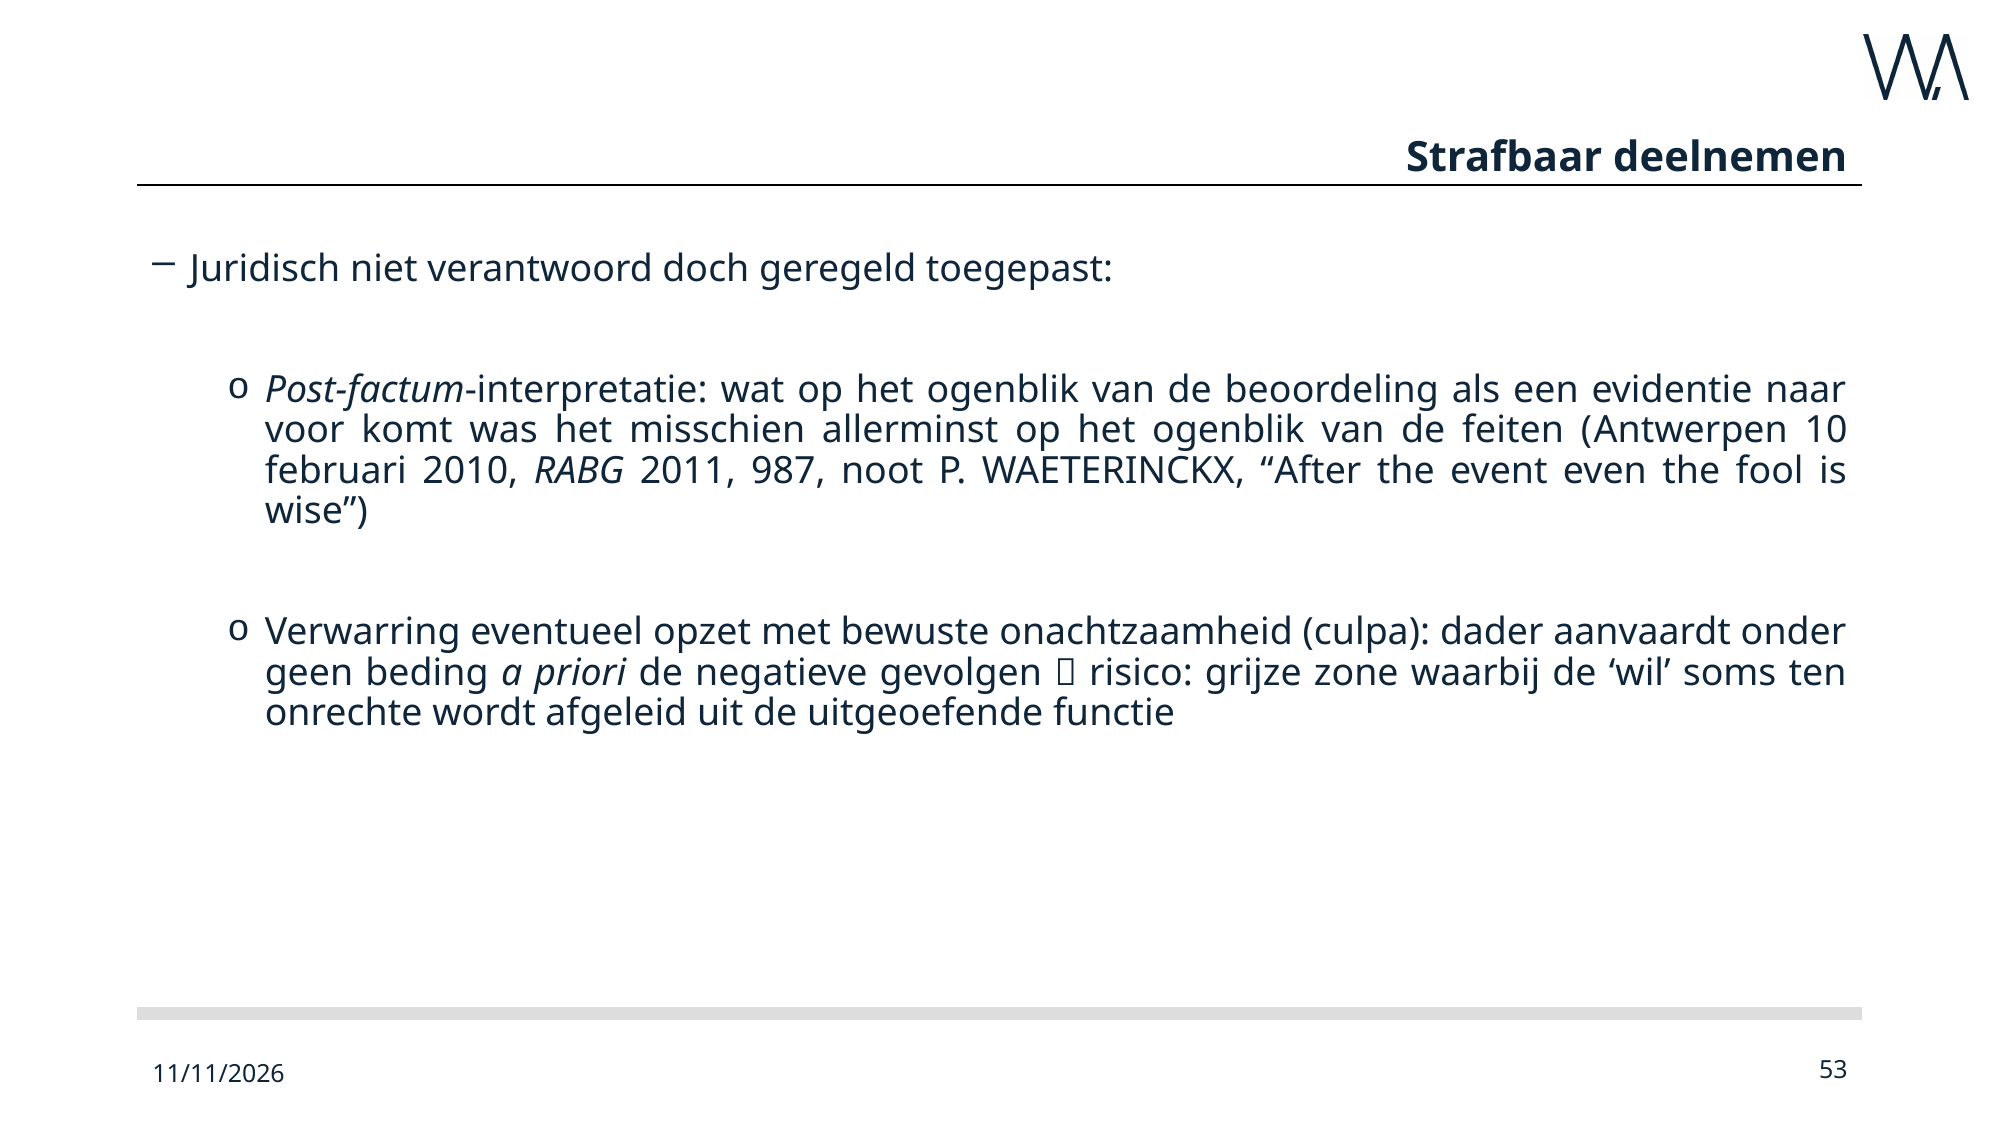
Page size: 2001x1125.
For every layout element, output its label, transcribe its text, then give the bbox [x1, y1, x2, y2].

title Strafbaar deelnemen [879, 129, 1863, 186]
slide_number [137, 1046, 588, 1103]
text_box 53 [1412, 1046, 1863, 1103]
list Juridisch niet verantwoord doch geregeld toegepast: Post-factum-interpretatie: wat op het ogenblik van de beoordeling als een evidentie naar voor komt was het misschien allerminst op het ogenblik van de feiten (Antwerpen 10 februari 2010, RABG 2011, 987, noot P. WAETERINCKX, “After the event even the fool is wise”) Verwarring eventueel opzet met bewuste onachtzaamheid (culpa): dader aanvaardt onder geen beding a priori de negatieve gevolgen  risico: grijze zone waarbij de ‘wil’ soms ten onrechte wordt afgeleid uit de uitgeoefende functie [137, 241, 1863, 955]
picture [1863, 34, 1969, 100]
